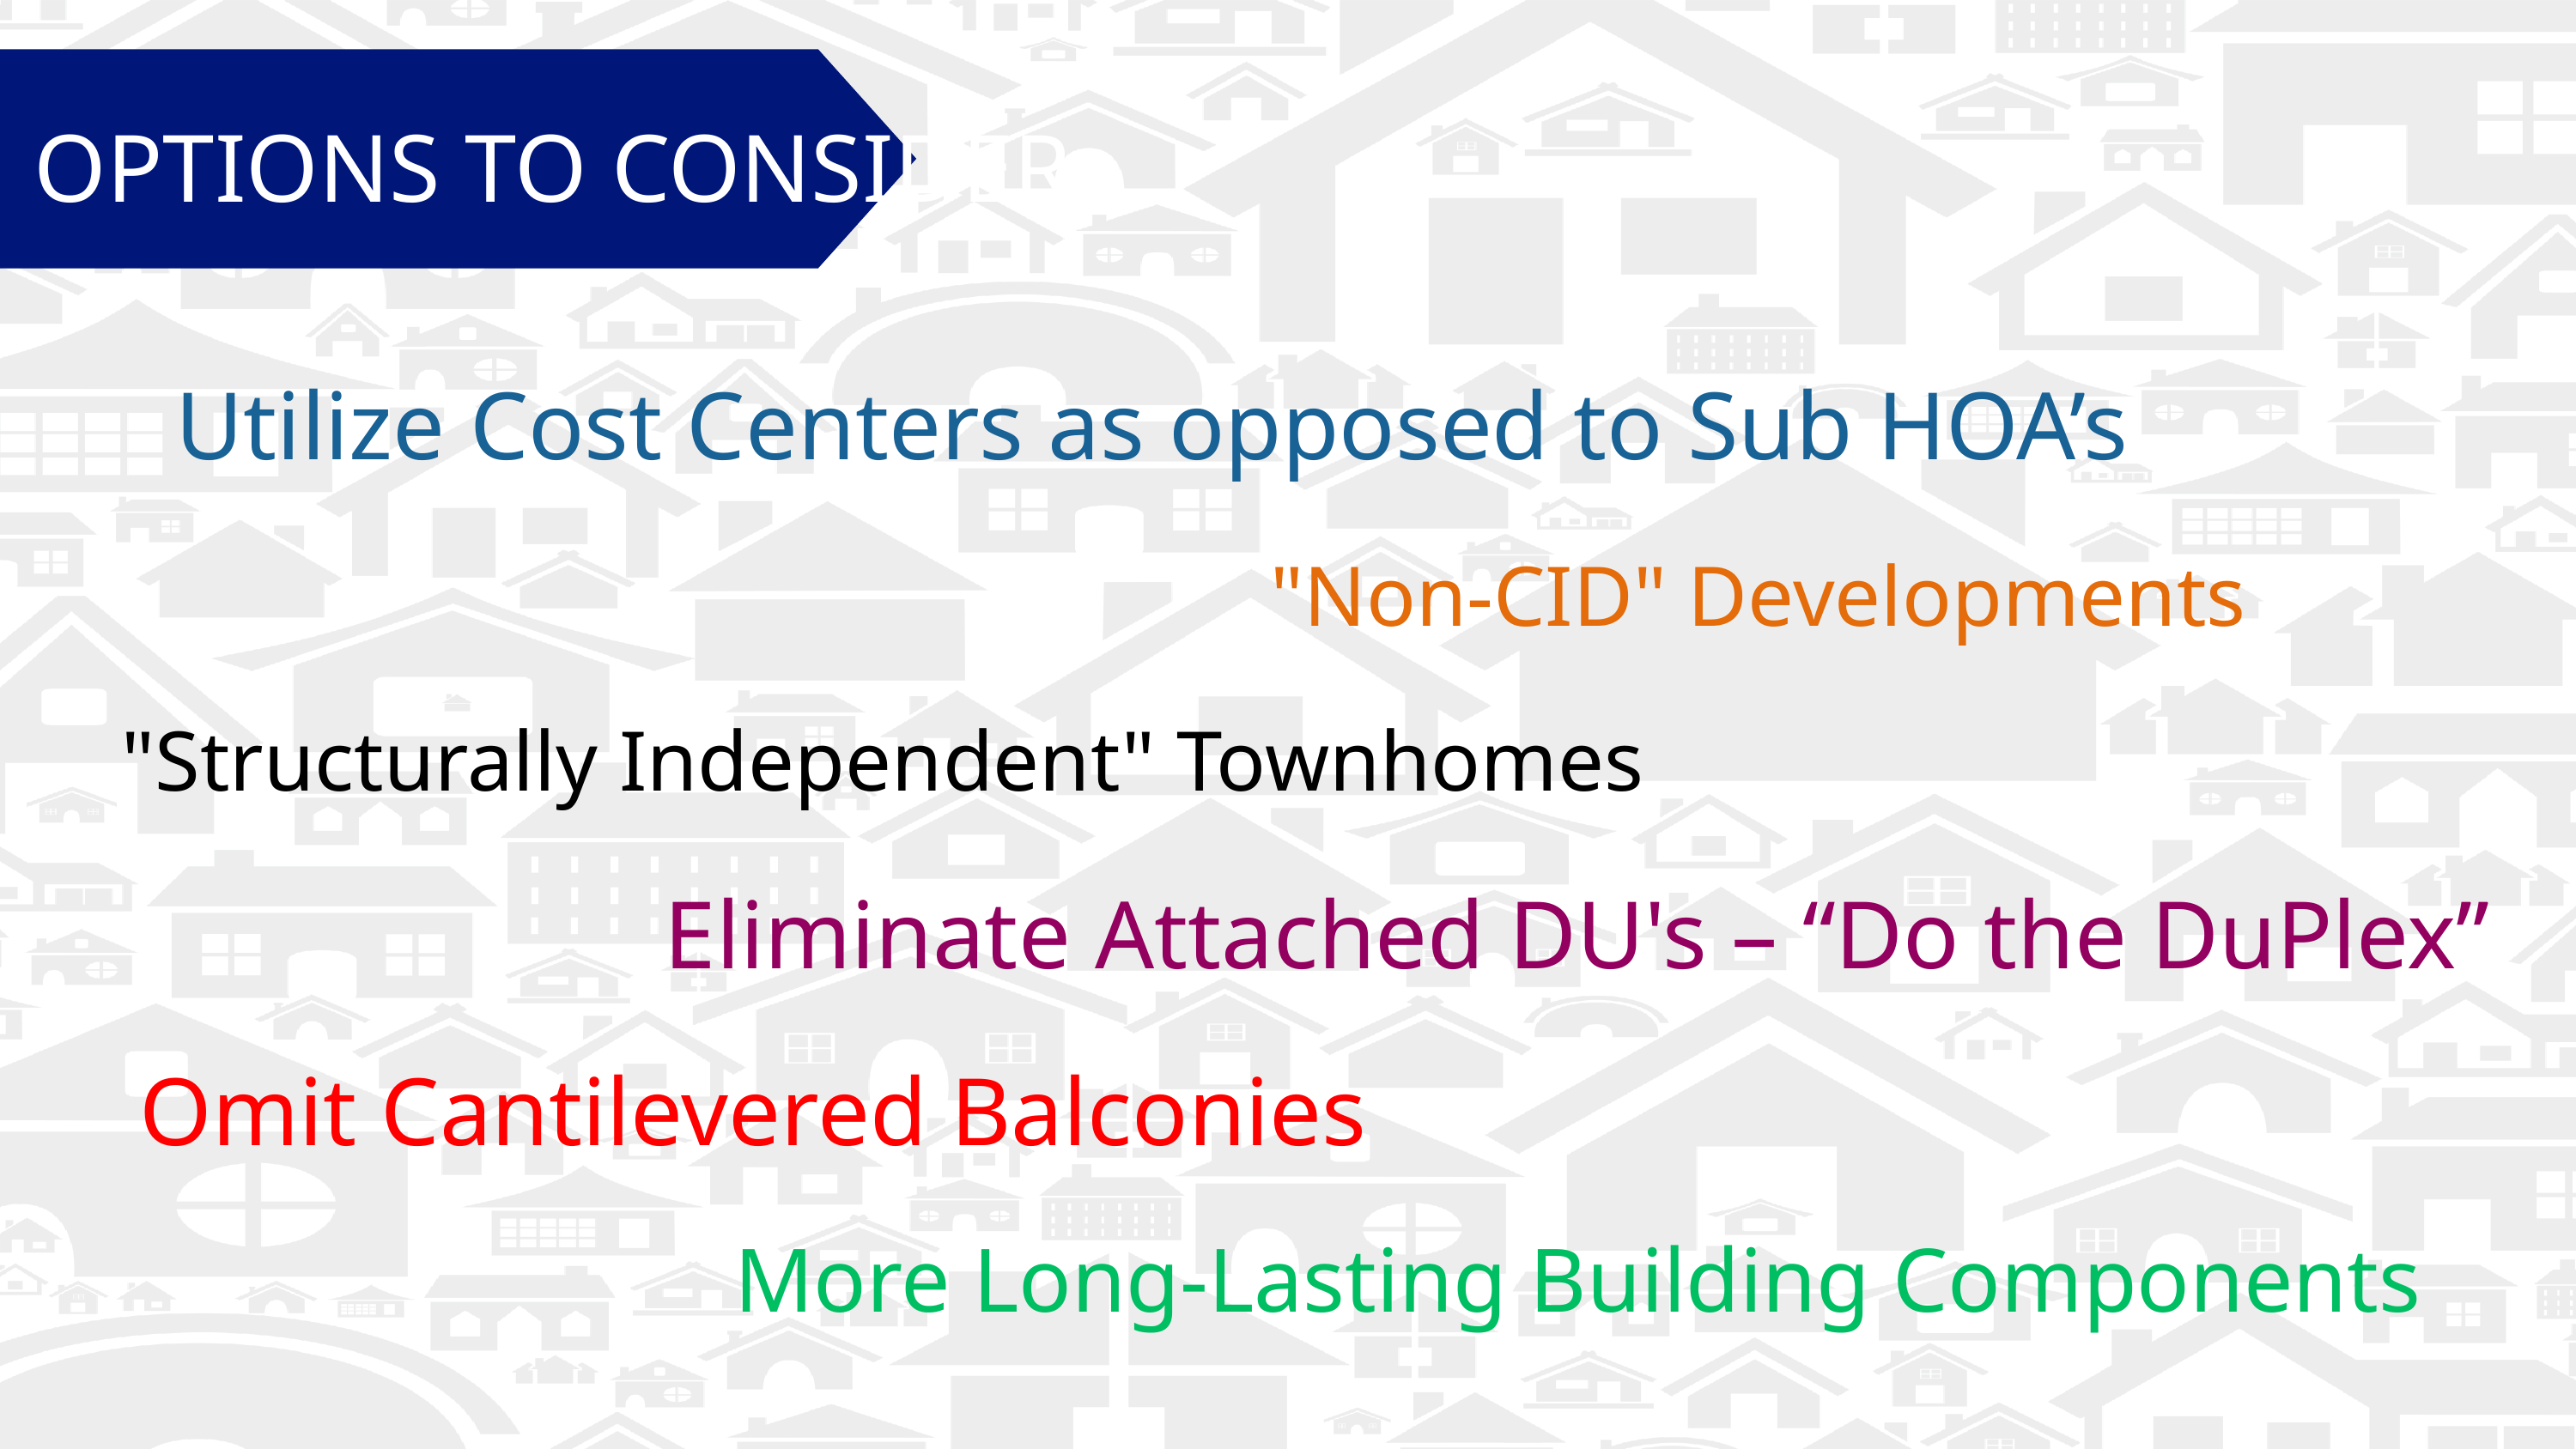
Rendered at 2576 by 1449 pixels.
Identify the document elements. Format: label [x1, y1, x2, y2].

text_box [0, 49, 917, 269]
picture [0, 0, 2576, 1449]
